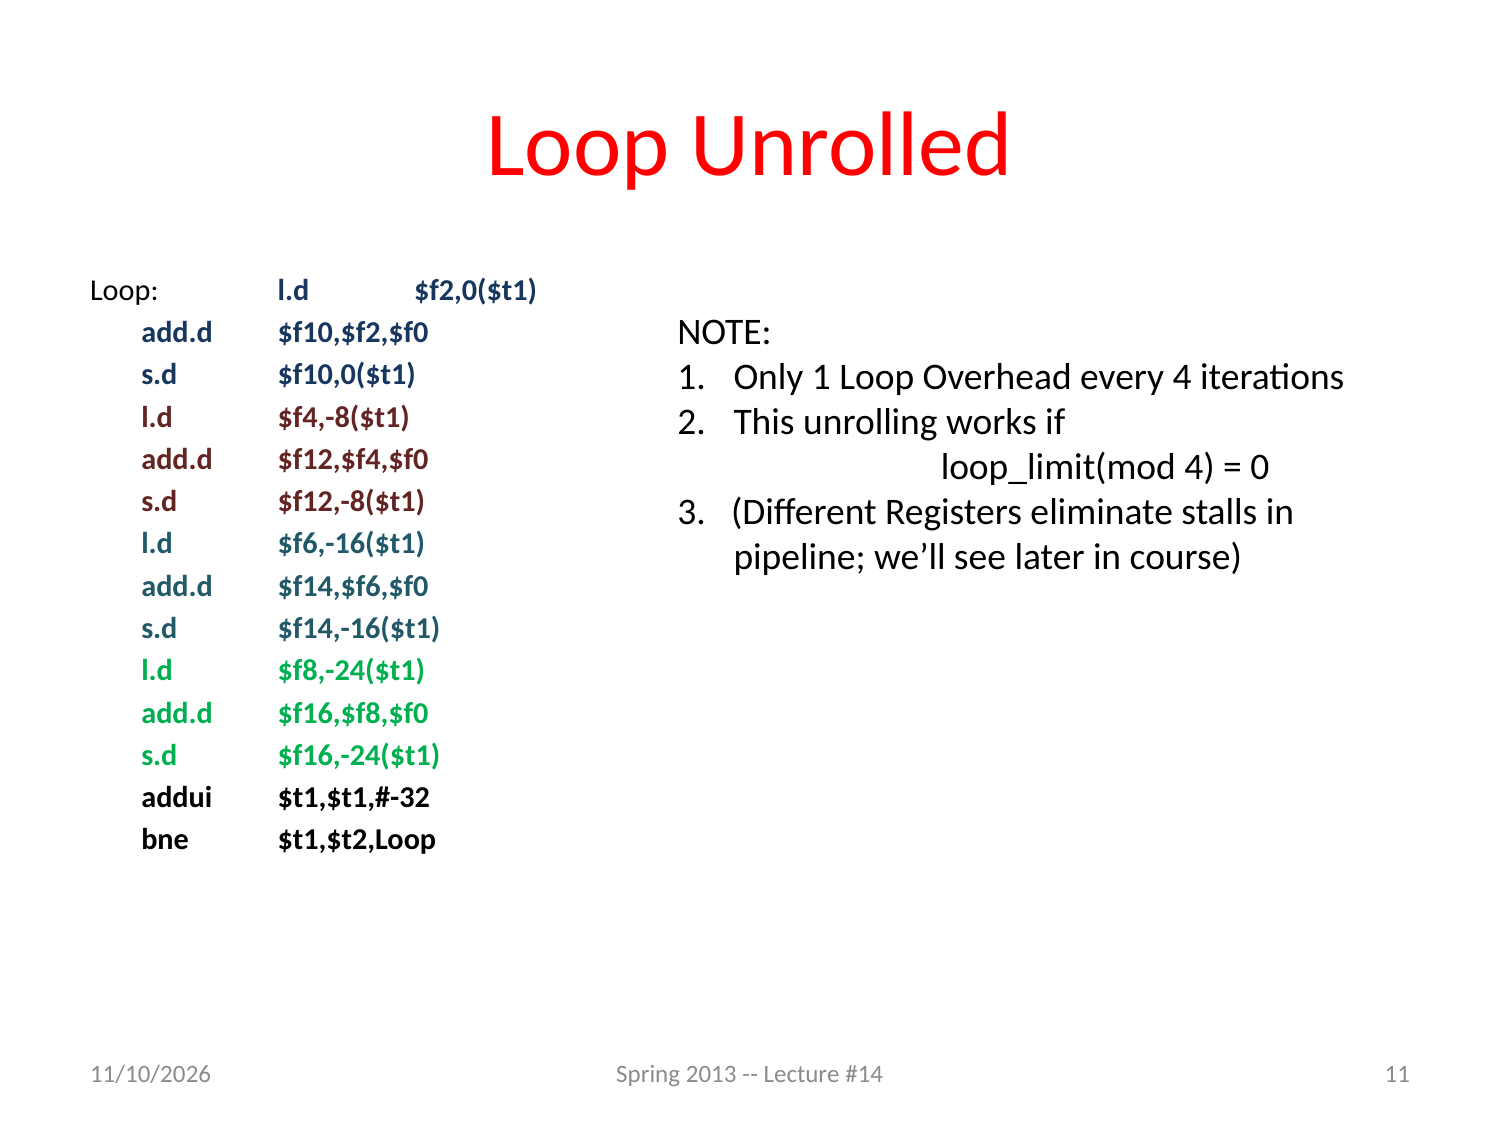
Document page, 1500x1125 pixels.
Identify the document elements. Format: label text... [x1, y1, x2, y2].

footer Spring 2013 -- Lecture #14 [512, 1042, 988, 1103]
slide_number 11 [1074, 1042, 1425, 1103]
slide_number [75, 1042, 425, 1103]
title Loop Unrolled [75, 45, 1425, 233]
text_box NOTE: Only 1 Loop Overhead every 4 iterations This unrolling works if loop_limit(mod 4) = 0 3. (Different Registers eliminate stalls in pipeline; we’ll see later in course) [662, 299, 1388, 675]
list Loop: l.d $f2,0($t1) add.d $f10,$f2,$f0 s.d $f10,0($t1) l.d $f4,-8($t1) add.d $f12,$f4,$f0 s.d $f12,-8($t1) l.d $f6,-16($t1) add.d $f14,$f6,$f0 s.d $f14,-16($t1) l.d $f8,-24($t1) add.d $f16,$f8,$f0 s.d $f16,-24($t1) addui $t1,$t1,#-32 bne $t1,$t2,Loop [75, 262, 663, 1081]
